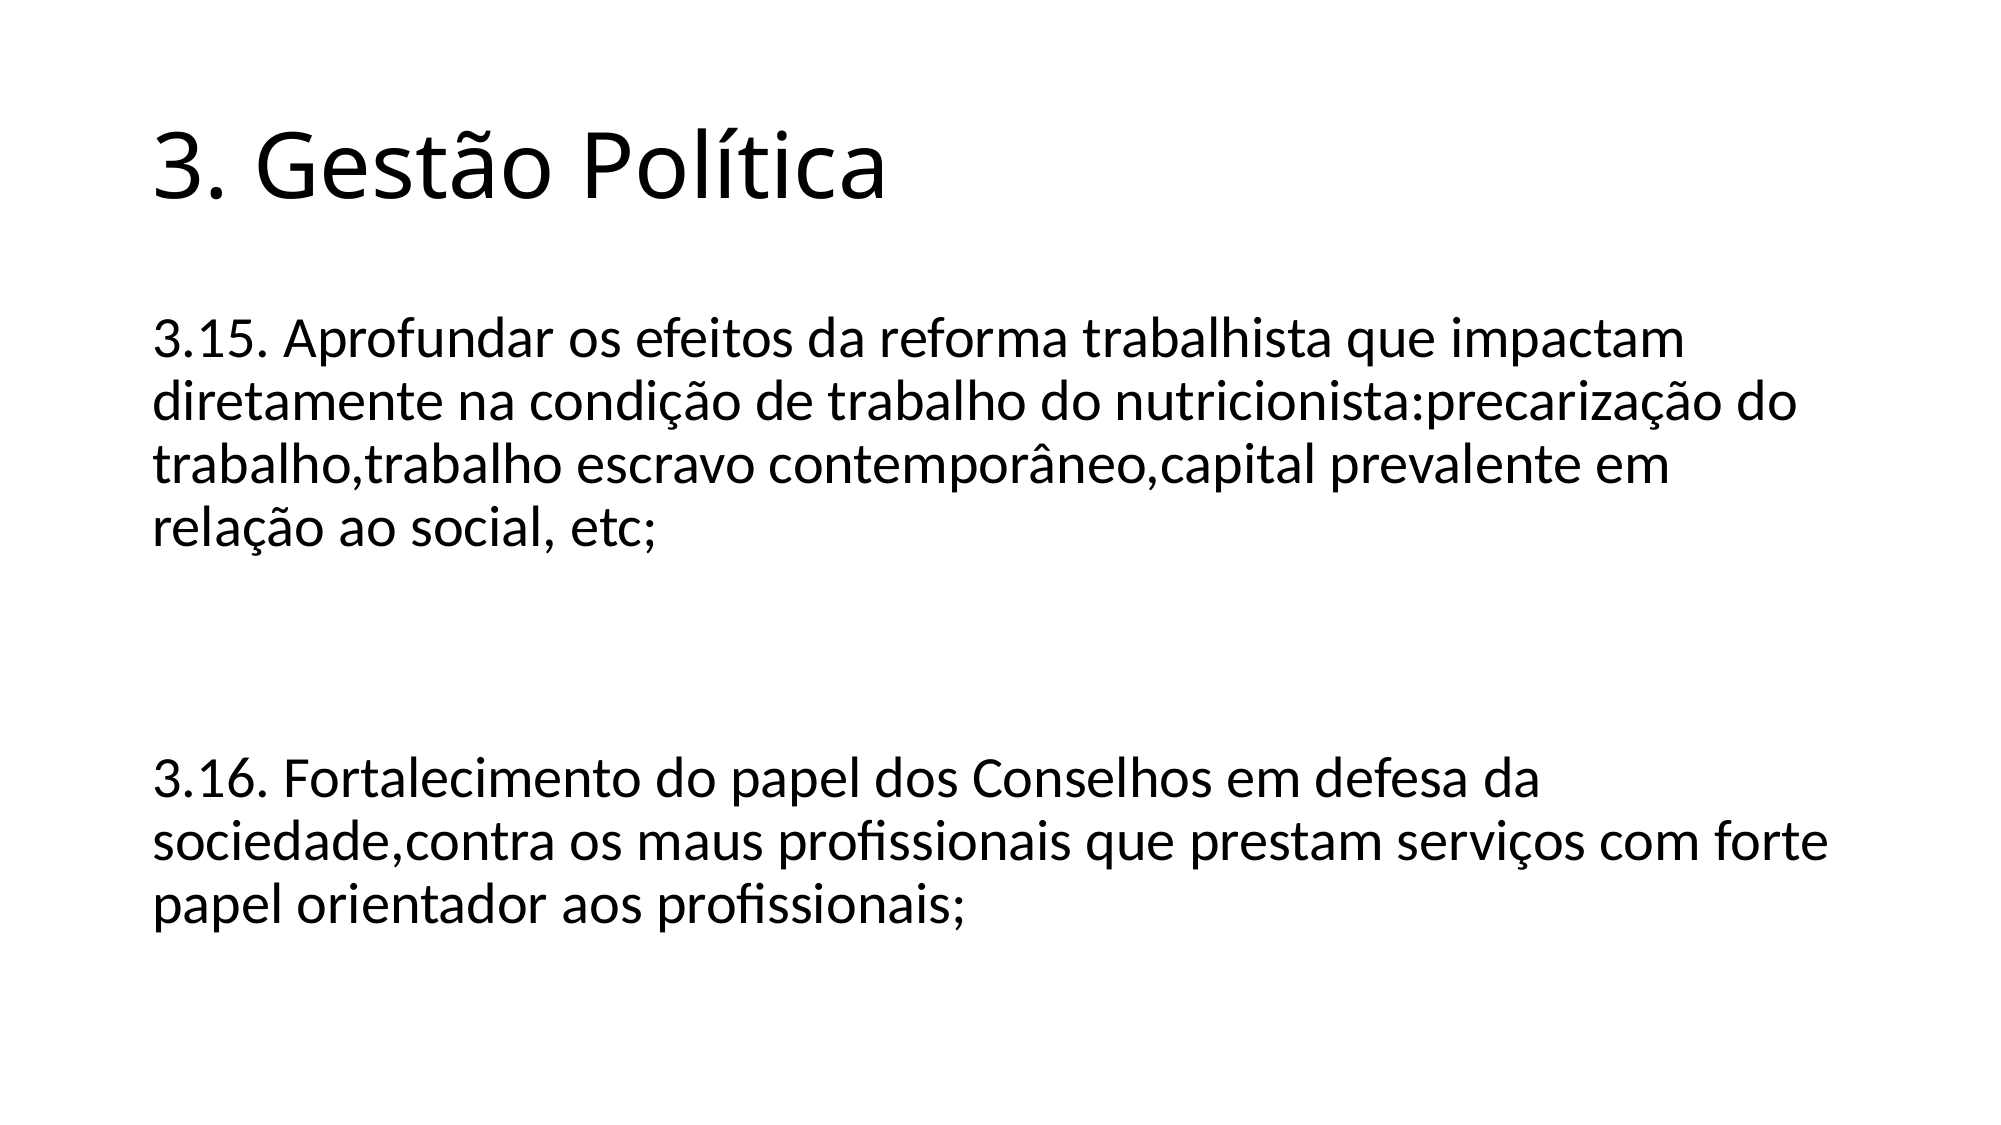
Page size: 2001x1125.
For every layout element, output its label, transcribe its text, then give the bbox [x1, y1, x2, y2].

list 3.15. Aprofundar os efeitos da reforma trabalhista que impactam diretamente na condição de trabalho do nutricionista:precarização do trabalho,trabalho escravo contemporâneo,capital prevalente em relação ao social, etc; 3.16. Fortalecimento do papel dos Conselhos em defesa da sociedade,contra os maus profissionais que prestam serviços com forte papel orientador aos profissionais; [137, 299, 1863, 1014]
title 3. Gestão Política [137, 59, 1863, 278]
